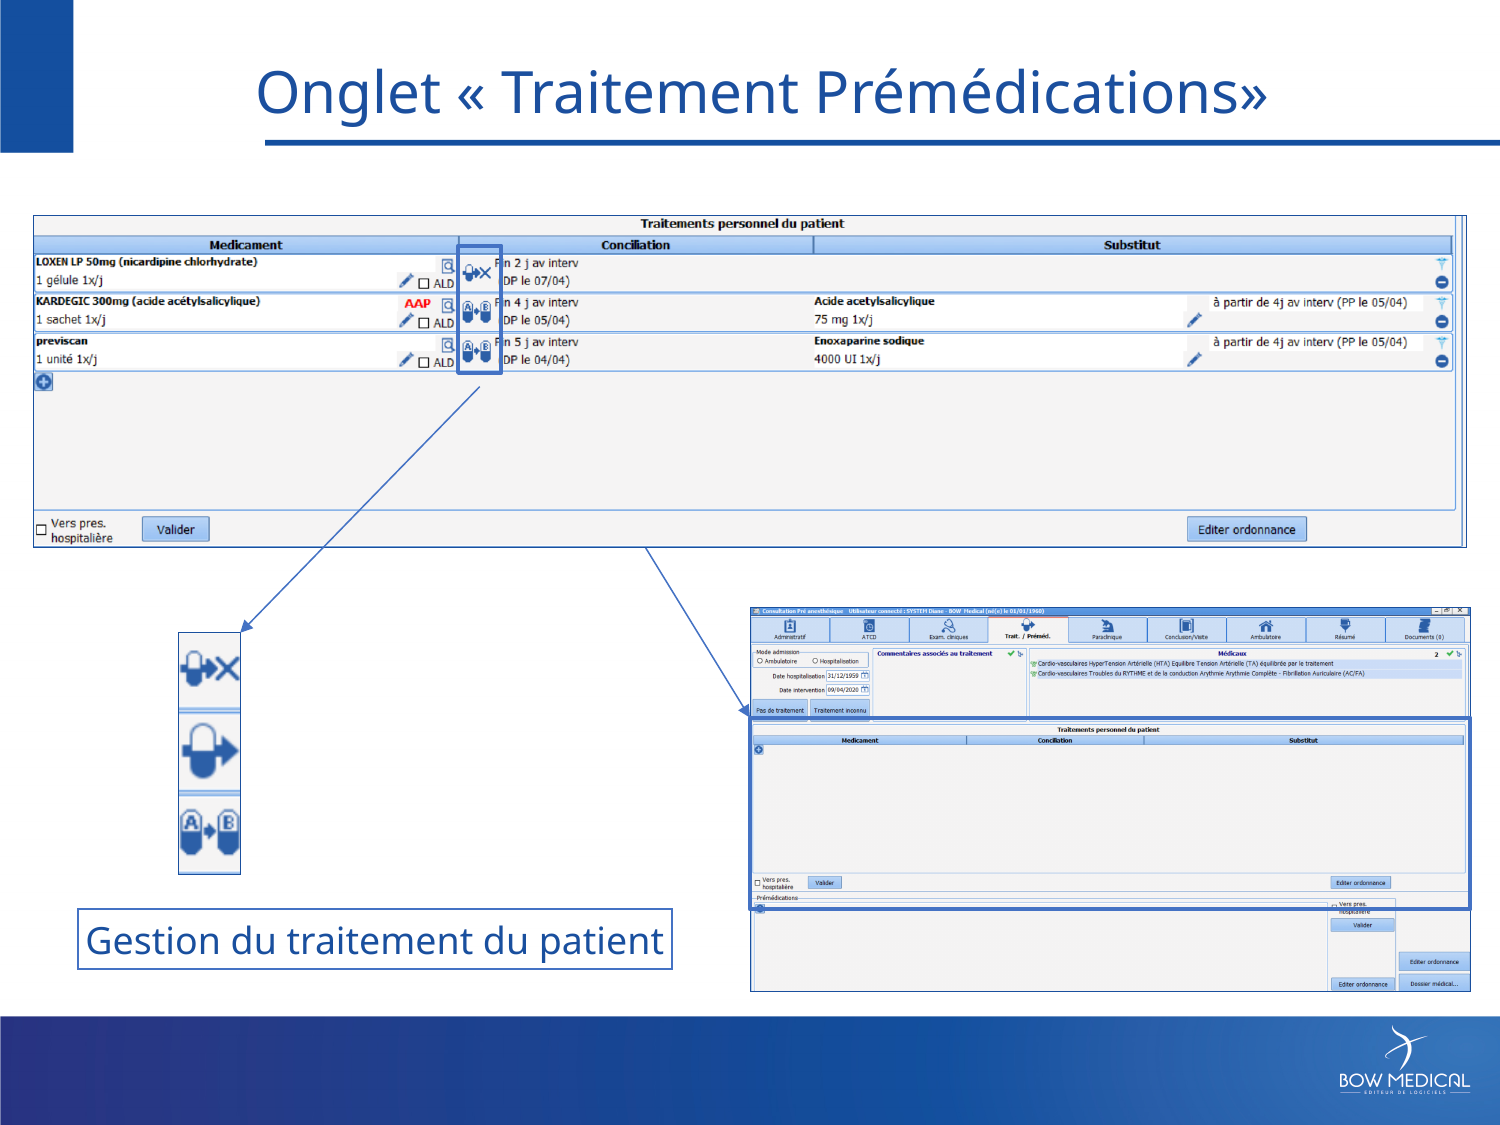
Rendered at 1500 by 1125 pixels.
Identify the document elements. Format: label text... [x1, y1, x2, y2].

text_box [239, 386, 481, 634]
picture [0, 0, 1500, 1125]
text_box Onglet « Traitement Prémédications» [240, 37, 1406, 156]
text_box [645, 547, 751, 718]
text_box Gestion du traitement du patient [77, 909, 673, 970]
